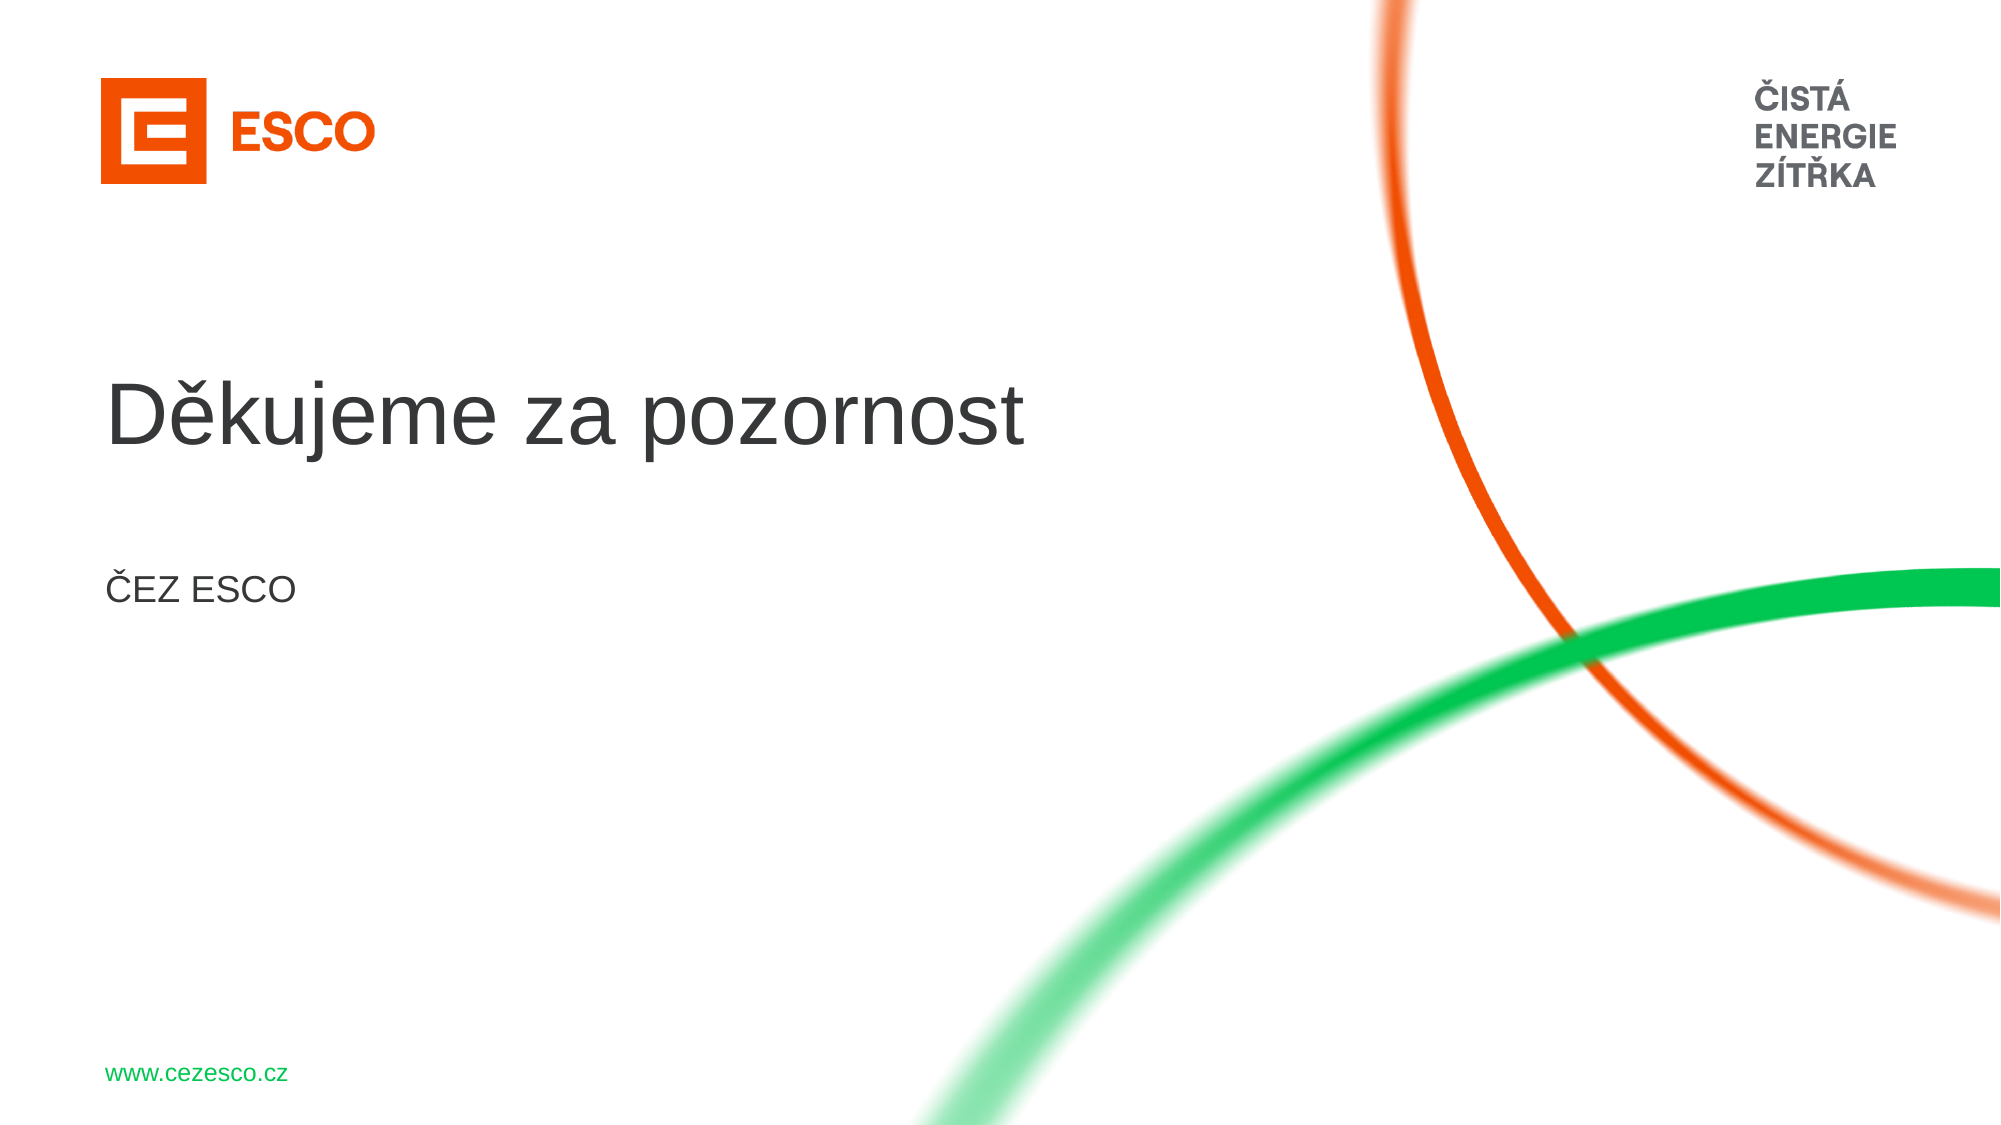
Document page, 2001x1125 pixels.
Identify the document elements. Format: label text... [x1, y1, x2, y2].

list Děkujeme za pozornost [90, 361, 1107, 598]
picture [0, 0, 2000, 1125]
list ČEZ ESCO [90, 562, 741, 693]
